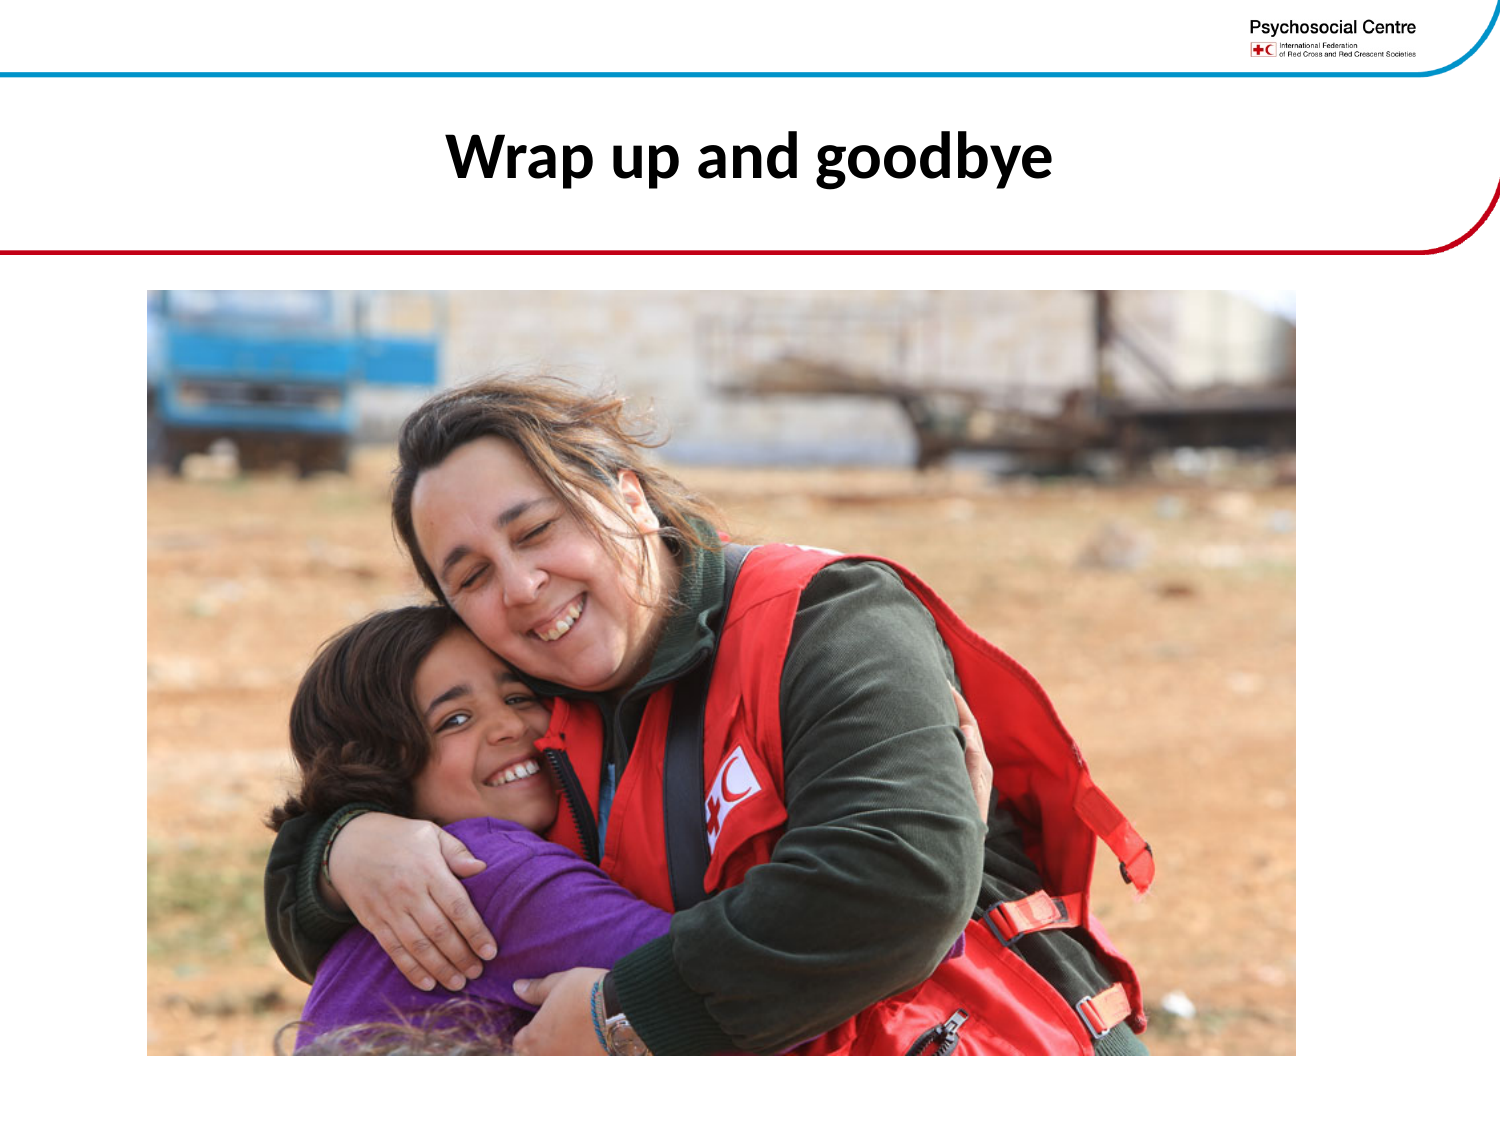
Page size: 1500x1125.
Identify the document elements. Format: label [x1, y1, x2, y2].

picture [147, 290, 1296, 1056]
picture [0, 16, 1500, 256]
picture [0, 0, 1497, 72]
